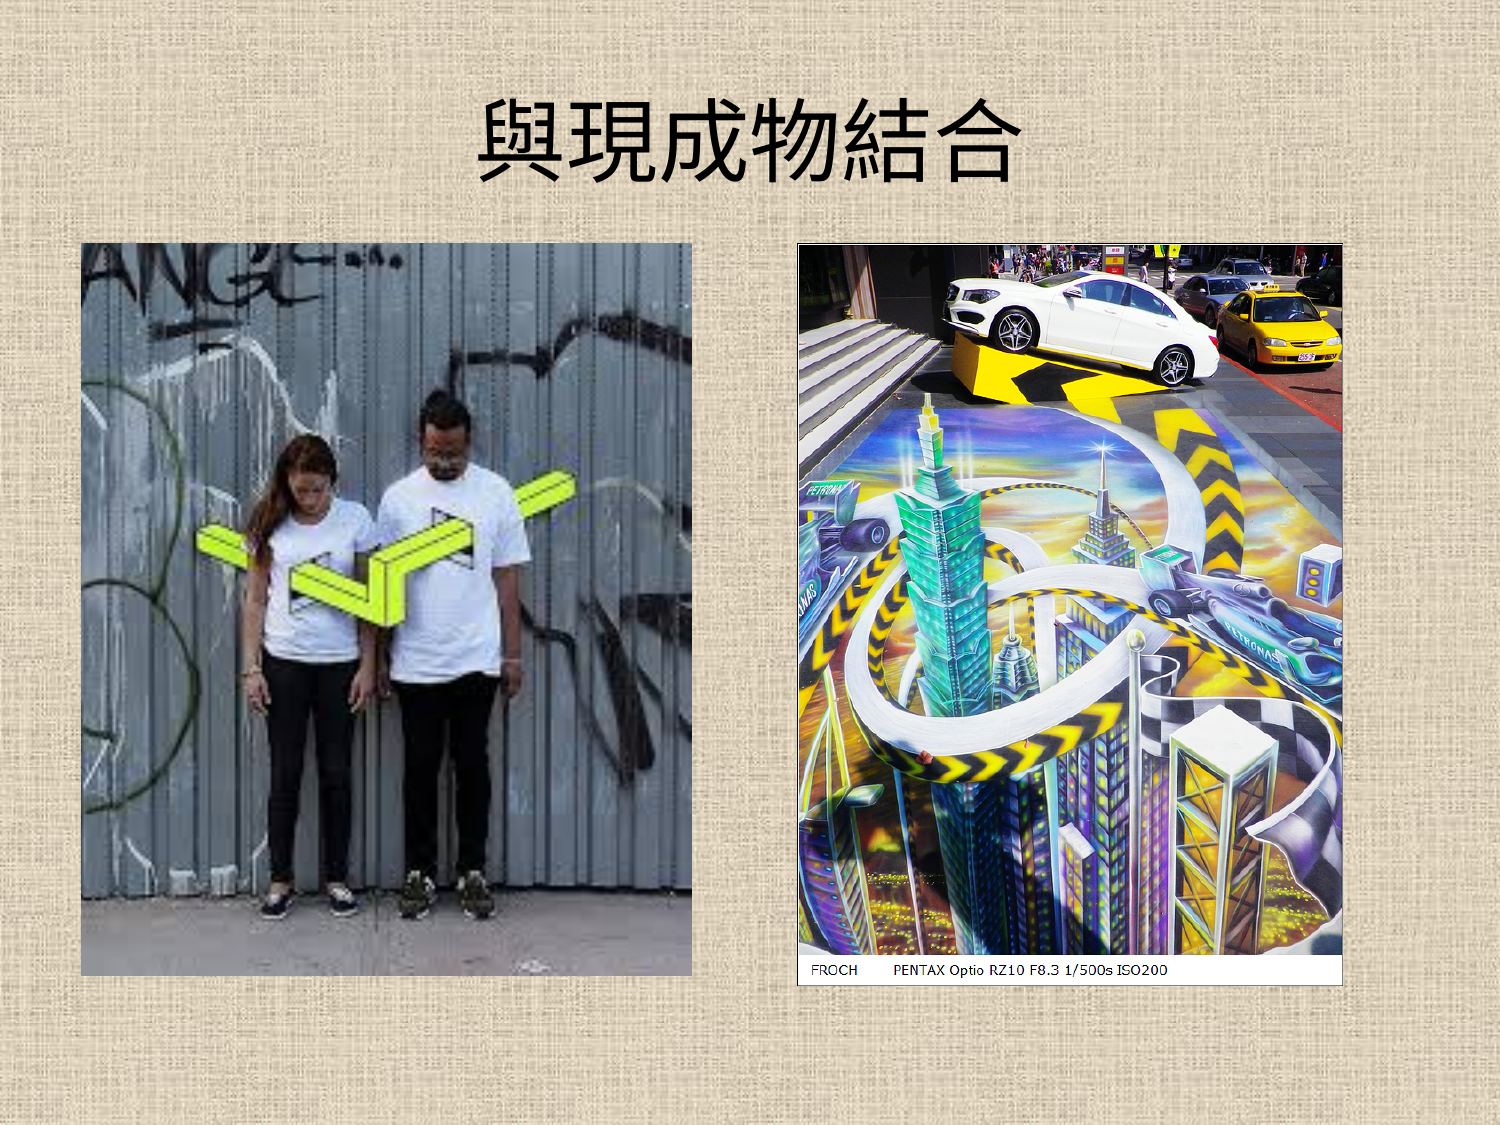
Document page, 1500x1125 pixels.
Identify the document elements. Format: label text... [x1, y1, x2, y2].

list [796, 243, 1343, 987]
picture [0, 0, 1500, 1125]
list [80, 243, 692, 977]
title 與現成物結合 [74, 44, 1426, 233]
